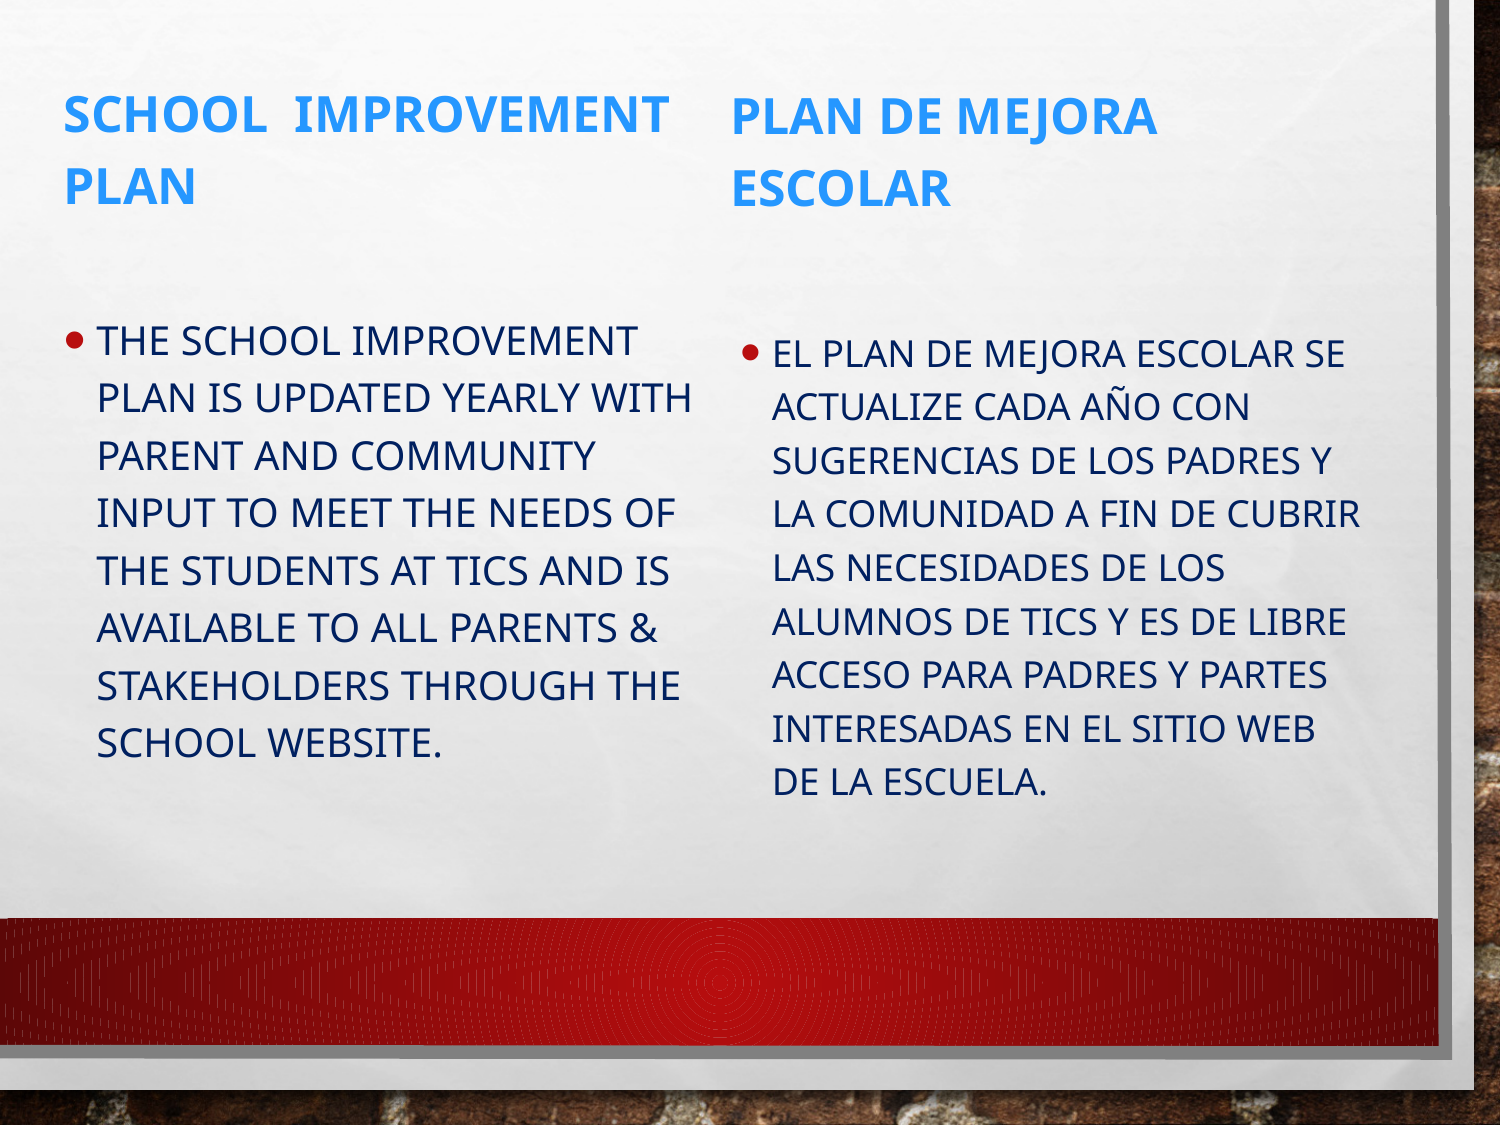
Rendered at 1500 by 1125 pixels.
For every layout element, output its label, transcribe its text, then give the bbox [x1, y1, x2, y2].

picture [0, 0, 1500, 1125]
list El plan de mejora escolar se actualize cada año con sugerencias de los padres y la comunidad a fin de cubrir las necesidades de los alumnos de TICS y es de libre acceso para padres y partes interesadas en el sitio web de la escuela. [724, 313, 1388, 812]
list The School Improvement Plan is updated yearly with parent and community input to meet the needs of the students at TICS and is available to all parents & Stakeholders through the school website. [48, 286, 712, 785]
list Plan de mejora escolar [715, 119, 1379, 225]
list School Improvement Plan [48, 117, 712, 223]
